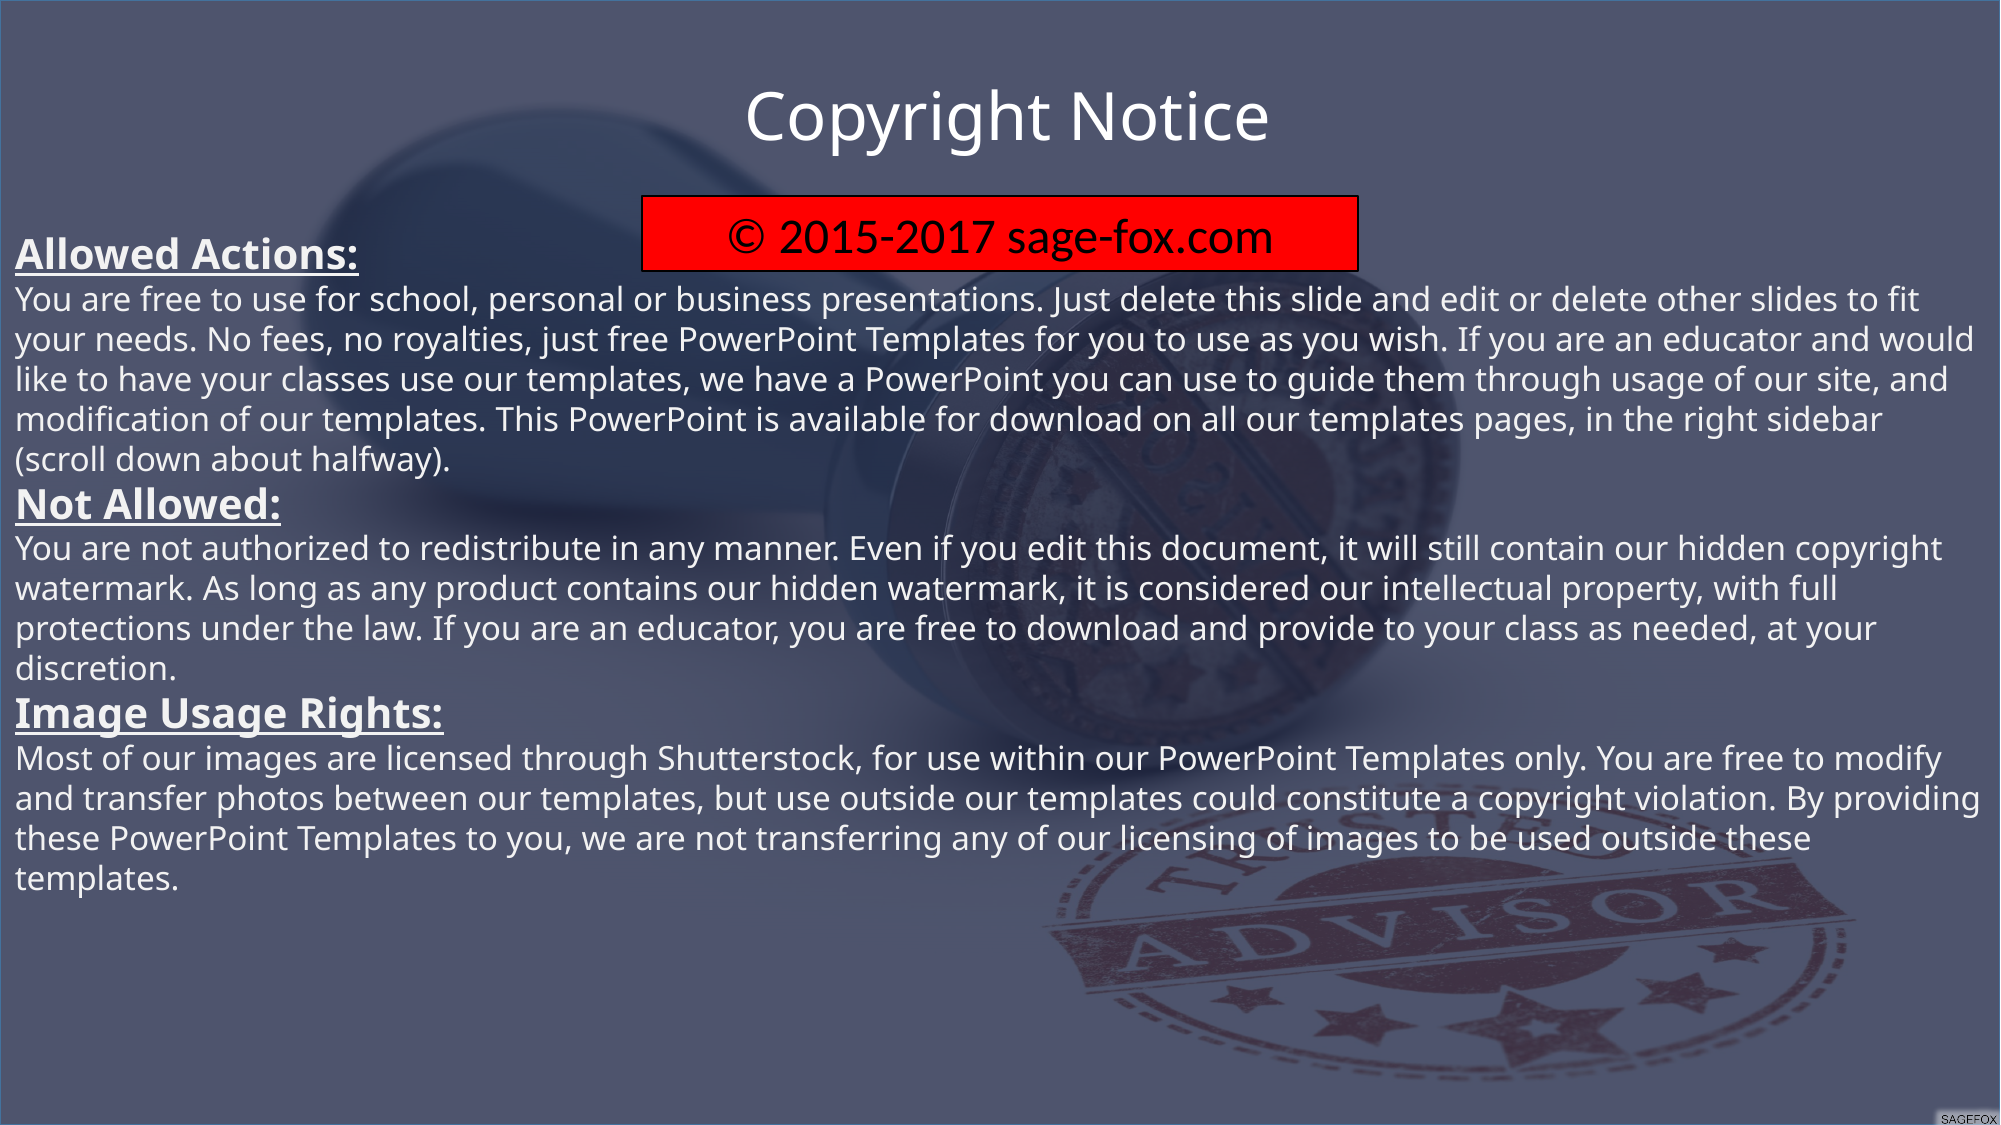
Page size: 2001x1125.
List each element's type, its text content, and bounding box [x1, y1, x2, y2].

text_box © 2015-2017 sage-fox.com [641, 196, 1358, 272]
title Copyright Notice [493, 60, 1524, 178]
picture [1938, 1114, 1999, 1125]
text_box Allowed Actions: You are free to use for school, personal or business presentations. Just delete this slide and edit or delete other slides to fit your needs. No fees, no royalties, just free PowerPoint Templates for you to use as you wish. If you are an educator and would like to have your classes use our templates, we have a PowerPoint you can use to guide them through usage of our site, and modification of our templates. This PowerPoint is available for download on all our templates pages, in the right sidebar (scroll down about halfway). Not Allowed: You are not authorized to redistribute in any manner. Even if you edit this document, it will still contain our hidden copyright watermark. As long as any product contains our hidden watermark, it is considered our intellectual property, with full protections under the law. If you are an educator, you are free to download and provide to your class as needed, at your discretion. Image Usage Rights: Most of our images are licensed through Shutterstock, for use within our PowerPoint Templates only. You are free to modify and transfer photos between our templates, but use outside our templates could constitute a copyright violation. By providing these PowerPoint Templates to you, we are not transferring any of our licensing of images to be used outside these templates. [0, 0, 2000, 1125]
